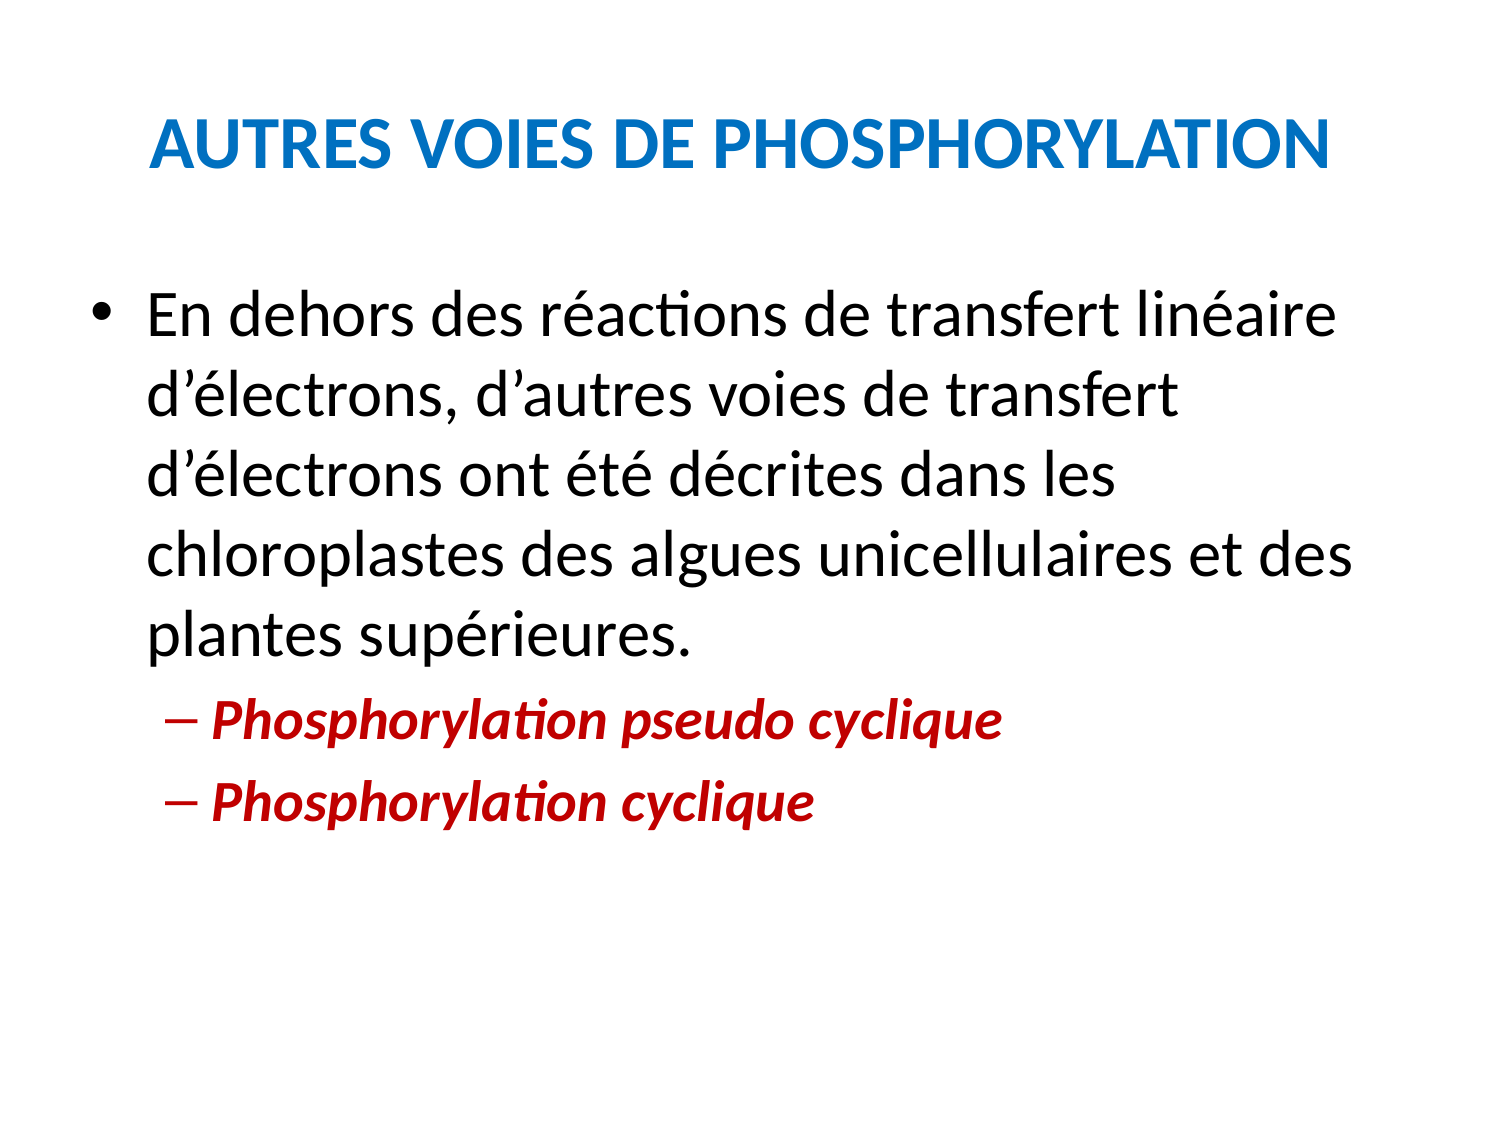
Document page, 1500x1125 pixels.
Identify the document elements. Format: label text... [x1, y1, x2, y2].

list En dehors des réactions de transfert linéaire d’électrons, d’autres voies de transfert d’électrons ont été décrites dans les chloroplastes des algues unicellulaires et des plantes supérieures. Phosphorylation pseudo cyclique Phosphorylation cyclique [75, 262, 1425, 1005]
title AUTRES VOIES DE PHOSPHORYLATION [75, 45, 1425, 233]
